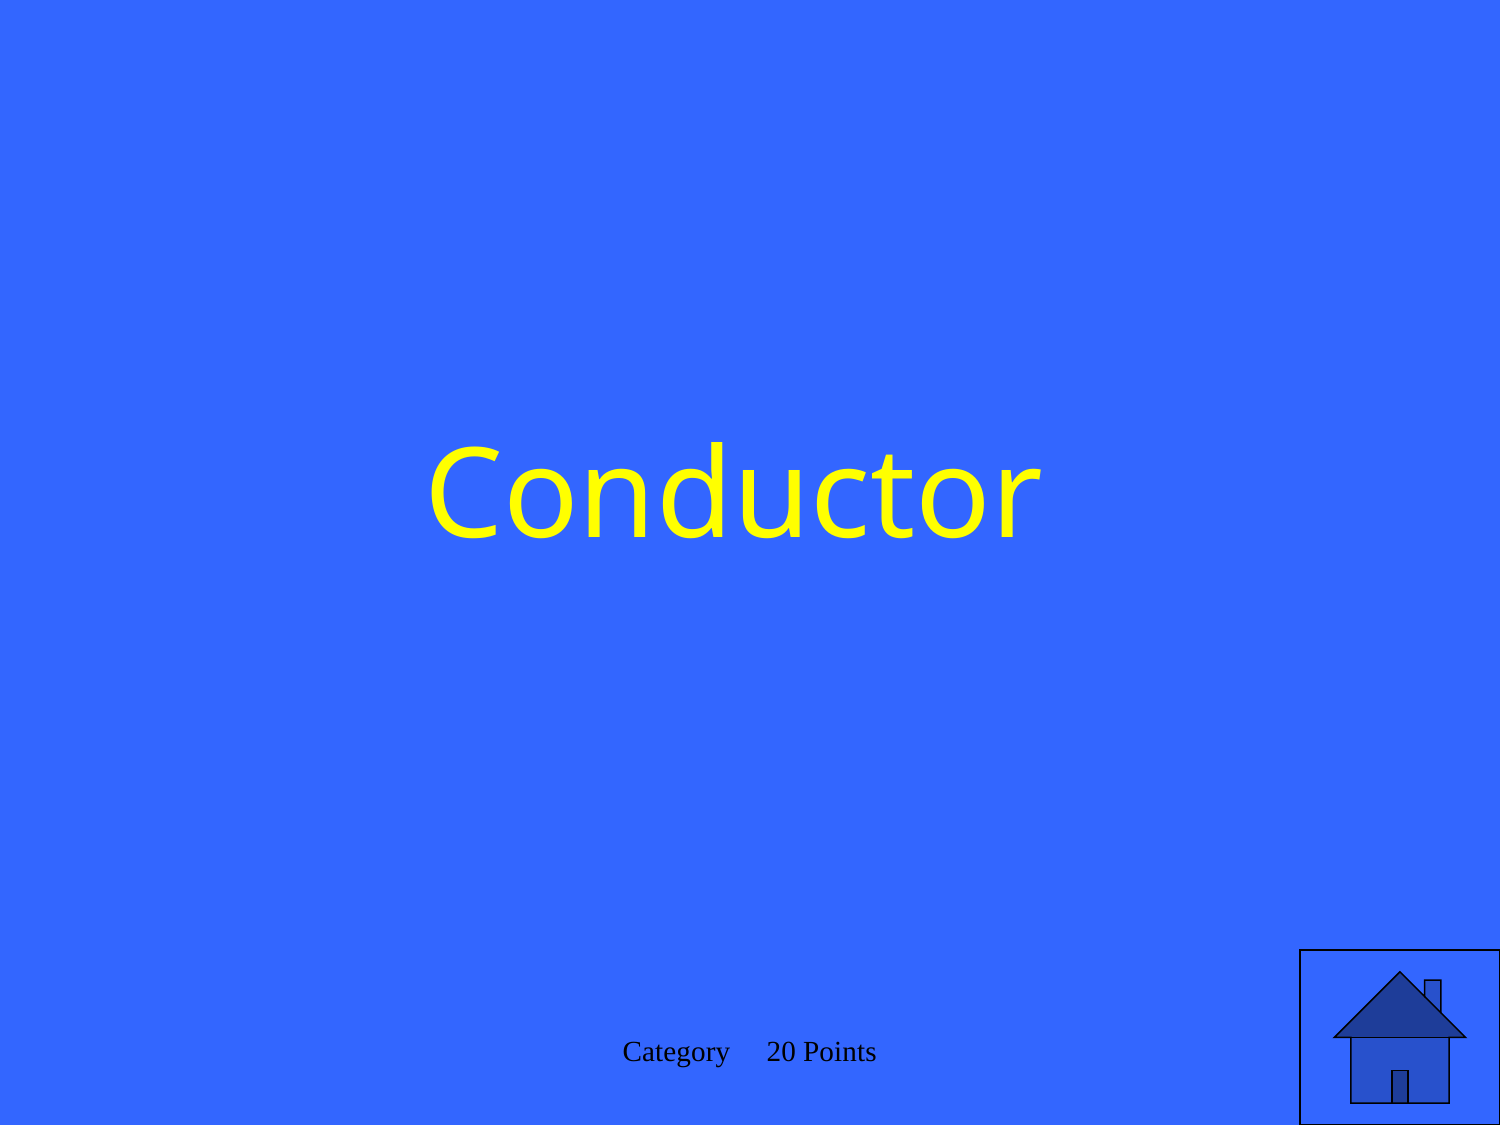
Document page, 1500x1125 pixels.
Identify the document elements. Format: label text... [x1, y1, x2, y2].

title Conductor [112, 112, 1388, 863]
text_box [1299, 950, 1500, 1125]
footer Category 20 Points [512, 1024, 988, 1101]
text_box [1149, 899, 1500, 1125]
